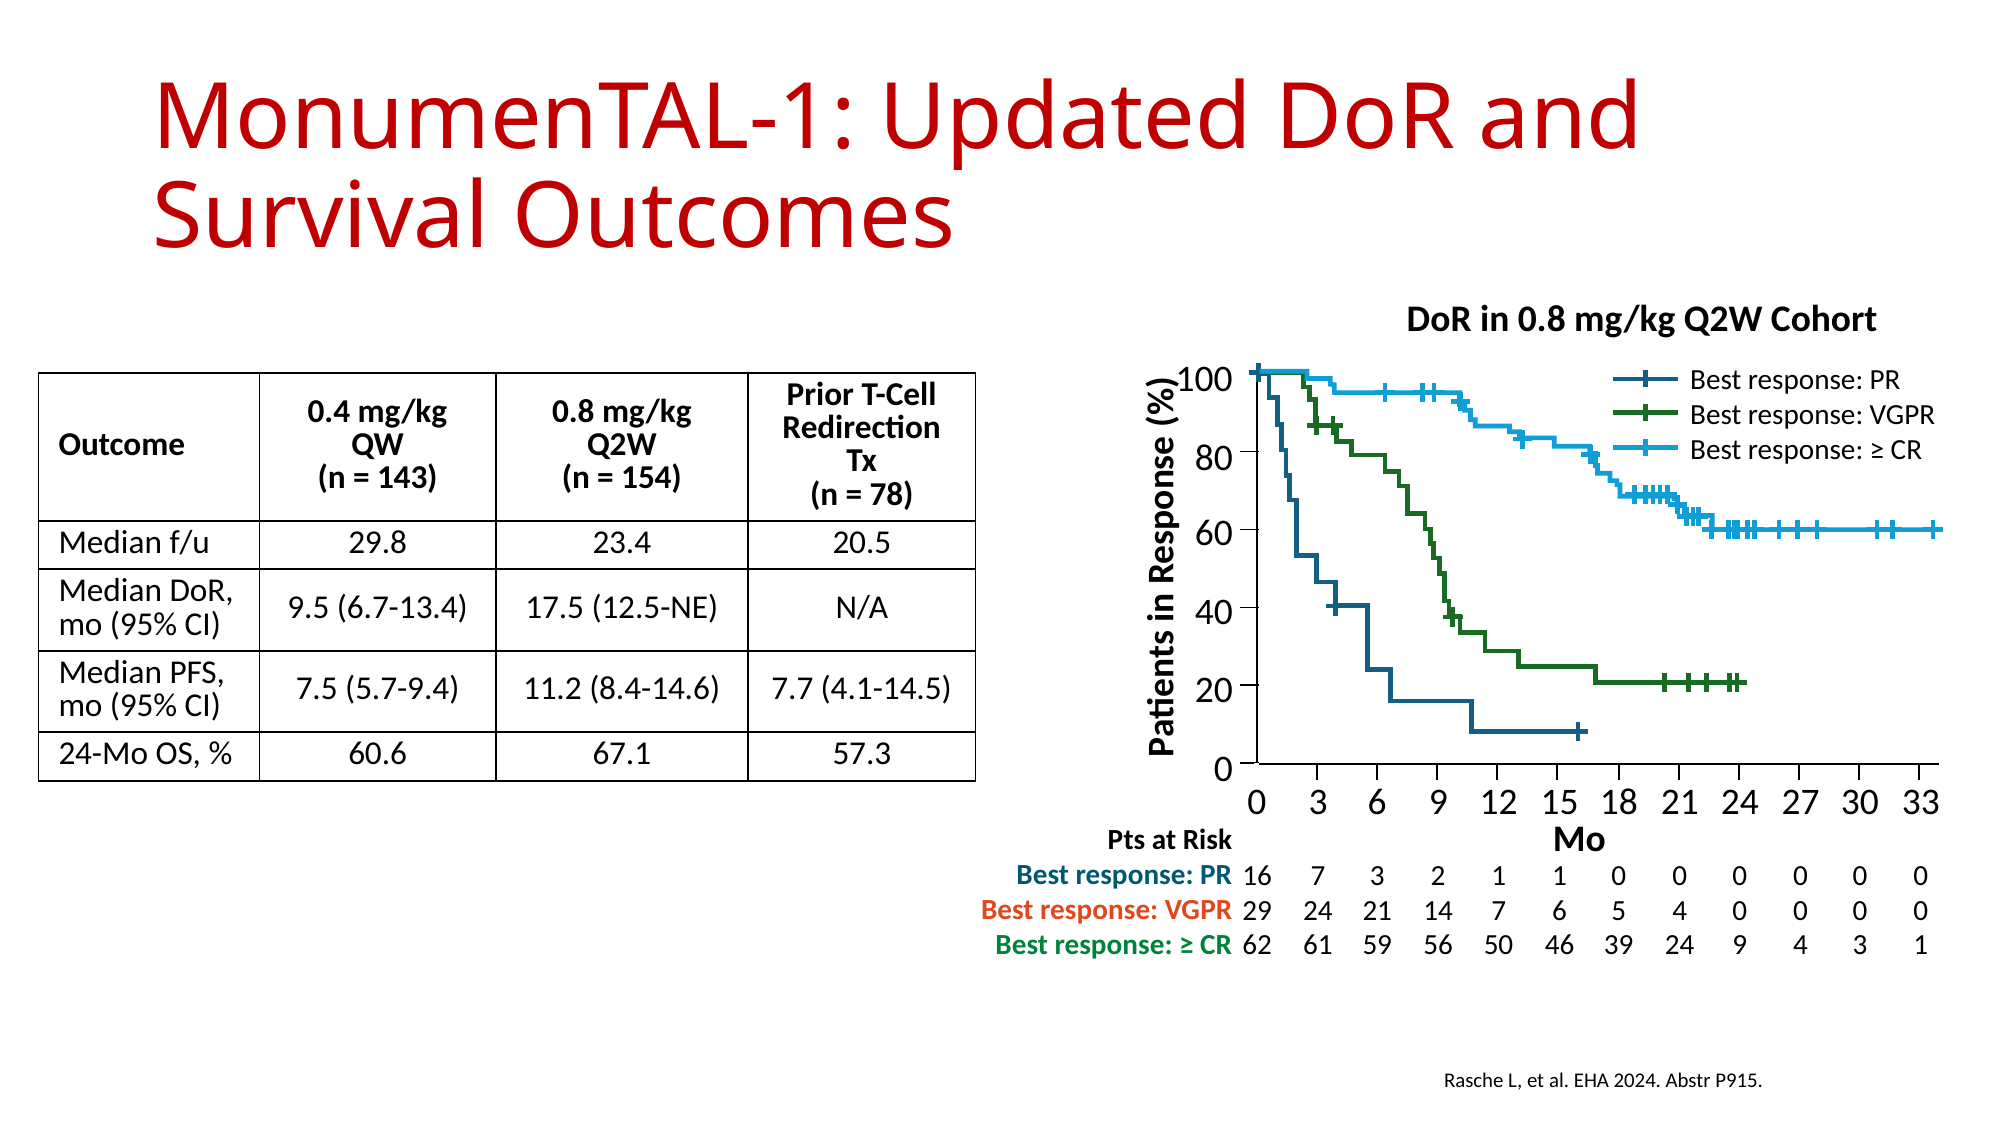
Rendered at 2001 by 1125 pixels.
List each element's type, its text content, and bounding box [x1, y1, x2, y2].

table_cell 7.7 (4.1-14.5) [749, 652, 964, 731]
table_cell 20.5 [749, 522, 964, 568]
table_cell 17.5 (12.5-NE) [497, 570, 747, 650]
table_header 0.8 mg/kg Q2W (n = 154) [497, 374, 747, 520]
table_cell 29.8 [260, 522, 495, 568]
table_cell 23.4 [497, 522, 747, 568]
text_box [964, 285, 1956, 971]
table_cell N/A [749, 570, 964, 650]
table_header Outcome [39, 374, 259, 520]
table_cell 9.5 (6.7-13.4) [260, 570, 495, 650]
table_cell 57.3 [749, 733, 964, 780]
text_box Rasche L, et al. EHA 2024. Abstr P915. [1345, 1059, 1778, 1100]
table_cell Median DoR, mo (95% CI) [39, 570, 259, 650]
table_cell Median PFS, mo (95% CI) [39, 652, 259, 731]
table_cell Median f/u [39, 522, 259, 568]
title MonumenTAL-1: Updated DoR and Survival Outcomes [137, 59, 1863, 278]
table_cell 60.6 [260, 733, 495, 780]
table_cell 7.5 (5.7-9.4) [260, 652, 495, 731]
table_cell 24-Mo OS, % [39, 733, 259, 780]
table_header Prior T-Cell Redirection Tx (n = 78) [749, 374, 964, 520]
table_cell 67.1 [497, 733, 747, 780]
table_cell 11.2 (8.4-14.6) [497, 652, 747, 731]
table_header 0.4 mg/kg QW (n = 143) [260, 374, 495, 520]
